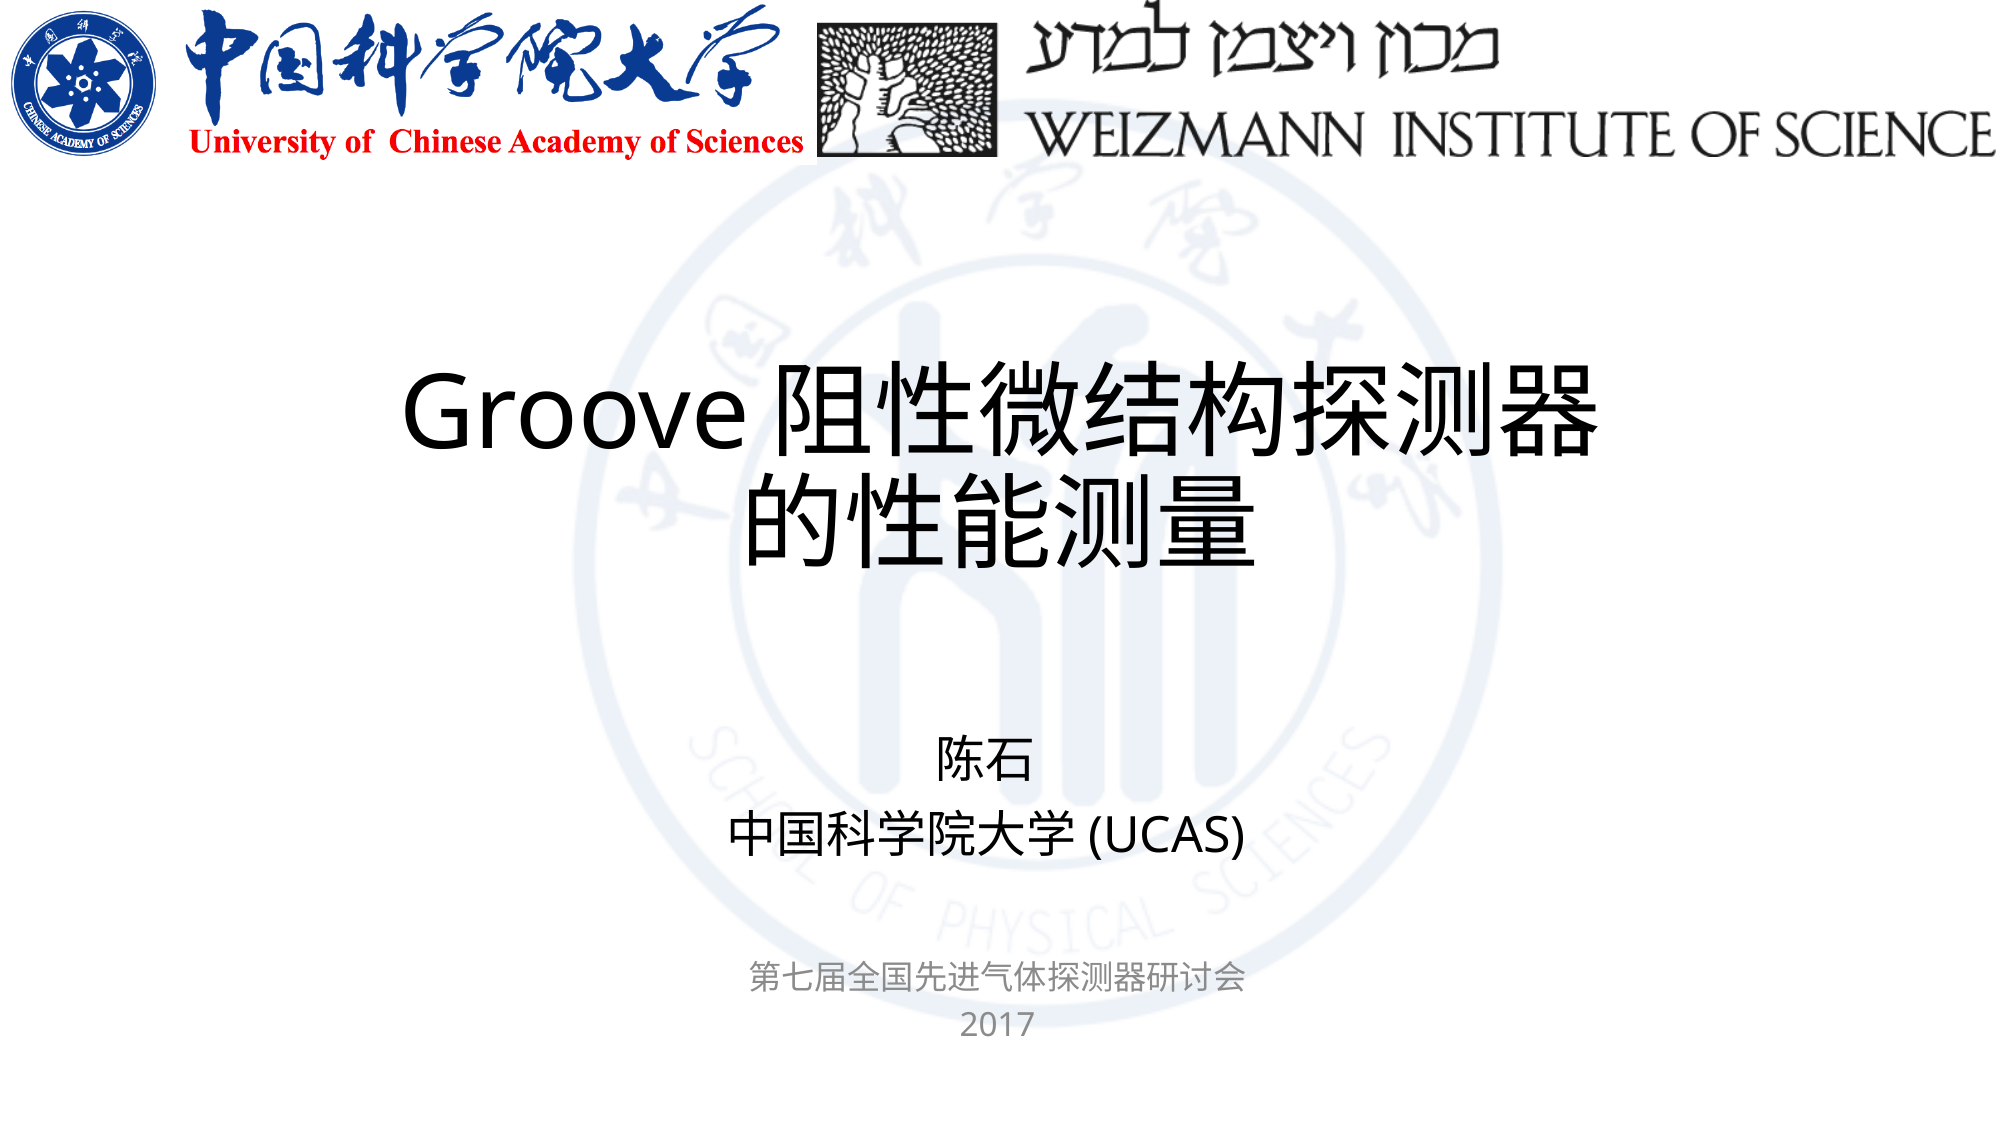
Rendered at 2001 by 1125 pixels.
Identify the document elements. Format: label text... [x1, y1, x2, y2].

text_box 第七届全国先进气体探测器研讨会 2017 [472, 949, 1523, 1073]
picture [0, 0, 2001, 1125]
title Groove阻性微结构探测器的性能测量 [338, 349, 1662, 591]
subtitle 陈石 中国科学院大学(UCAS) [460, 726, 1511, 888]
